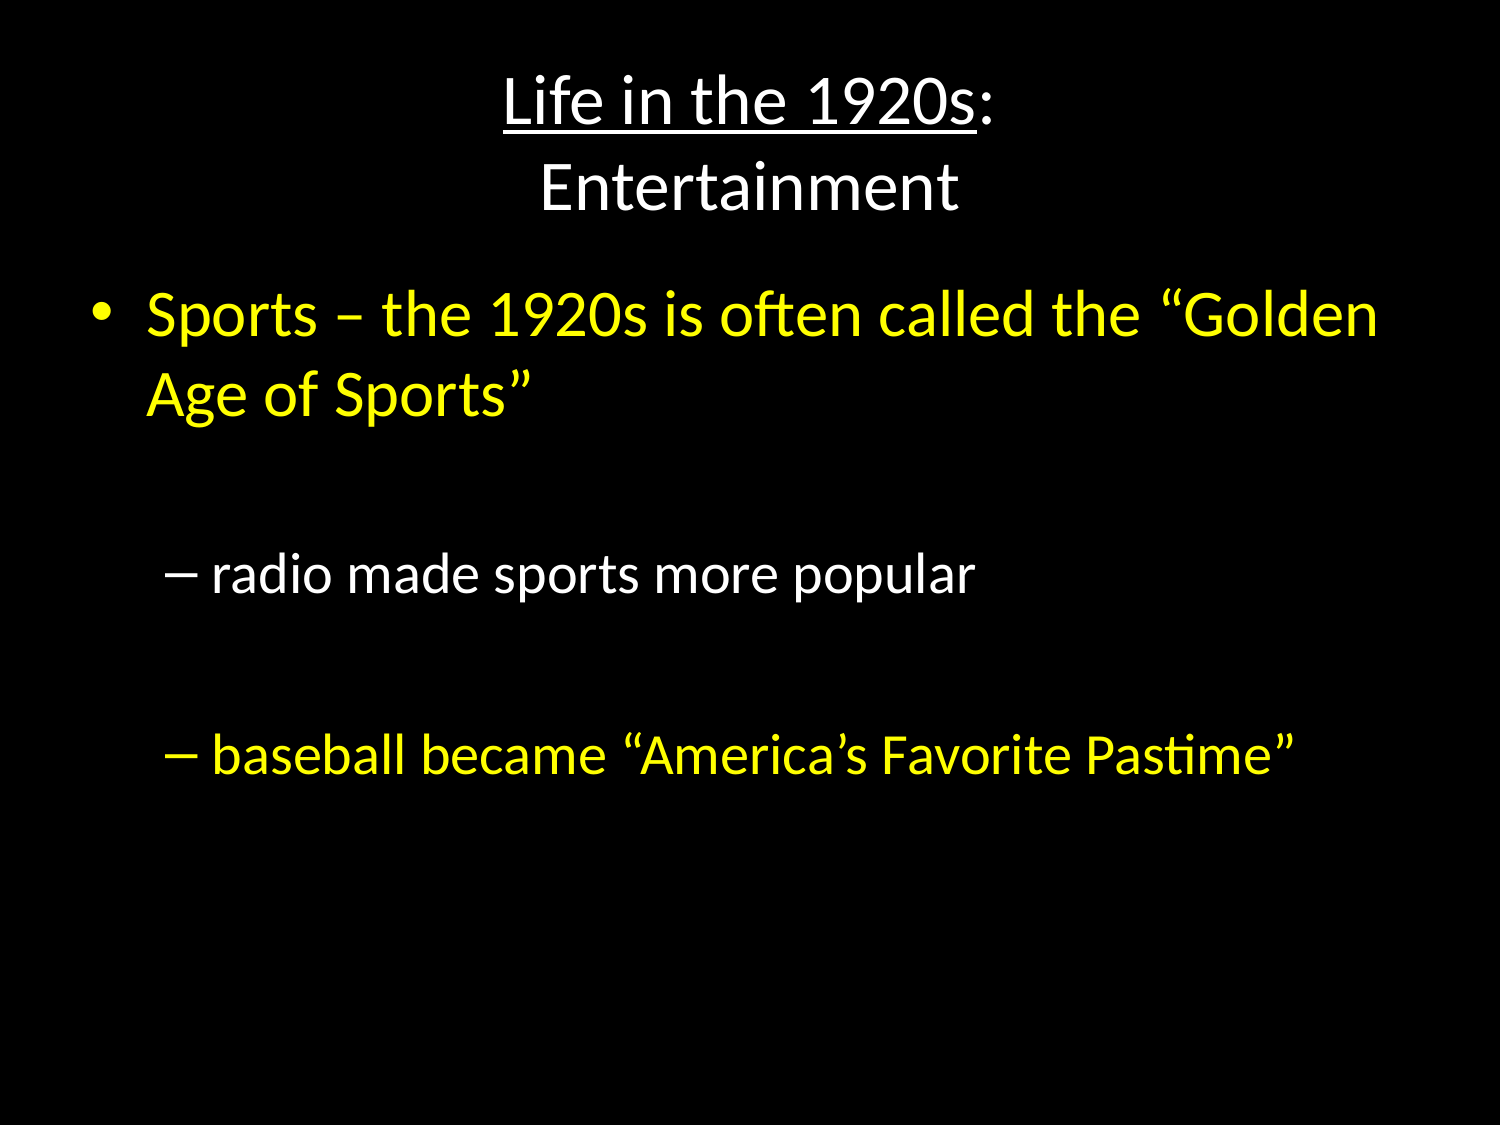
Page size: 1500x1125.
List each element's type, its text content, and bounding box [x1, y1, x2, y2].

title Life in the 1920s: Entertainment [75, 45, 1425, 233]
list Sports – the 1920s is often called the “Golden Age of Sports” radio made sports more popular baseball became “America’s Favorite Pastime” [75, 262, 1425, 1005]
